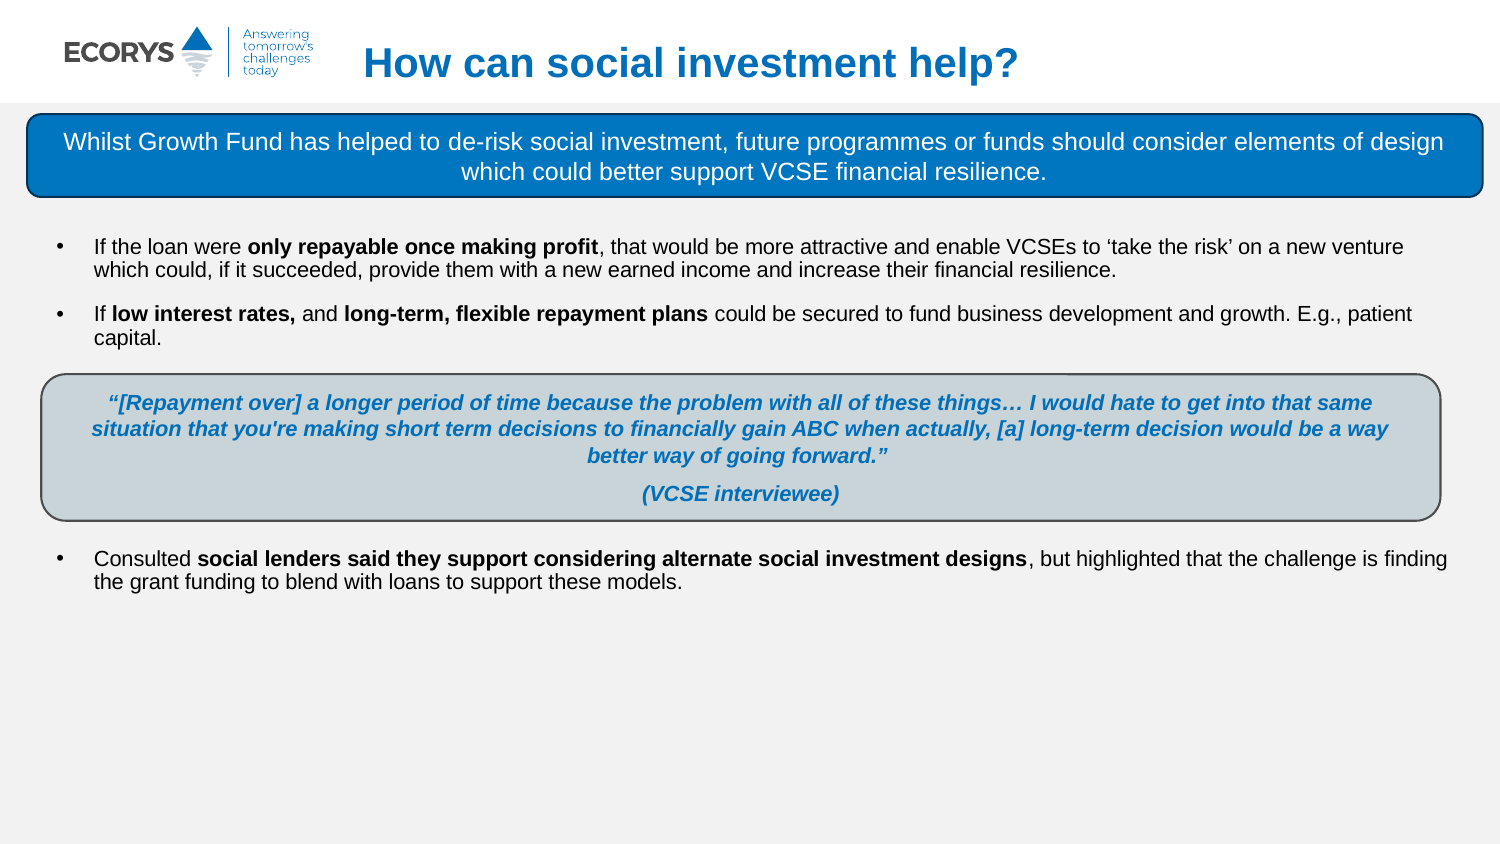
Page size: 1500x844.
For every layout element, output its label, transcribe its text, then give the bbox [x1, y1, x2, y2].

text_box Whilst Growth Fund has helped to de-risk social investment, future programmes or funds should consider elements of design which could better support VCSE financial resilience. [26, 113, 1484, 198]
title How can social investment help? [348, 23, 1500, 106]
list If the loan were only repayable once making profit, that would be more attractive and enable VCSEs to ‘take the risk’ on a new venture which could, if it succeeded, provide them with a new earned income and increase their financial resilience. If low interest rates, and long-term, flexible repayment plans could be secured to fund business development and growth. E.g., patient capital. Consulted social lenders said they support considering alternate social investment designs, but highlighted that the challenge is finding the grant funding to blend with loans to support these models. [41, 228, 1472, 800]
text_box “[Repayment over] a longer period of time because the problem with all of these things… I would hate to get into that same situation that you're making short term decisions to financially gain ABC when actually, [a] long-term decision would be a way better way of going forward.” (VCSE interviewee) [40, 373, 1442, 522]
